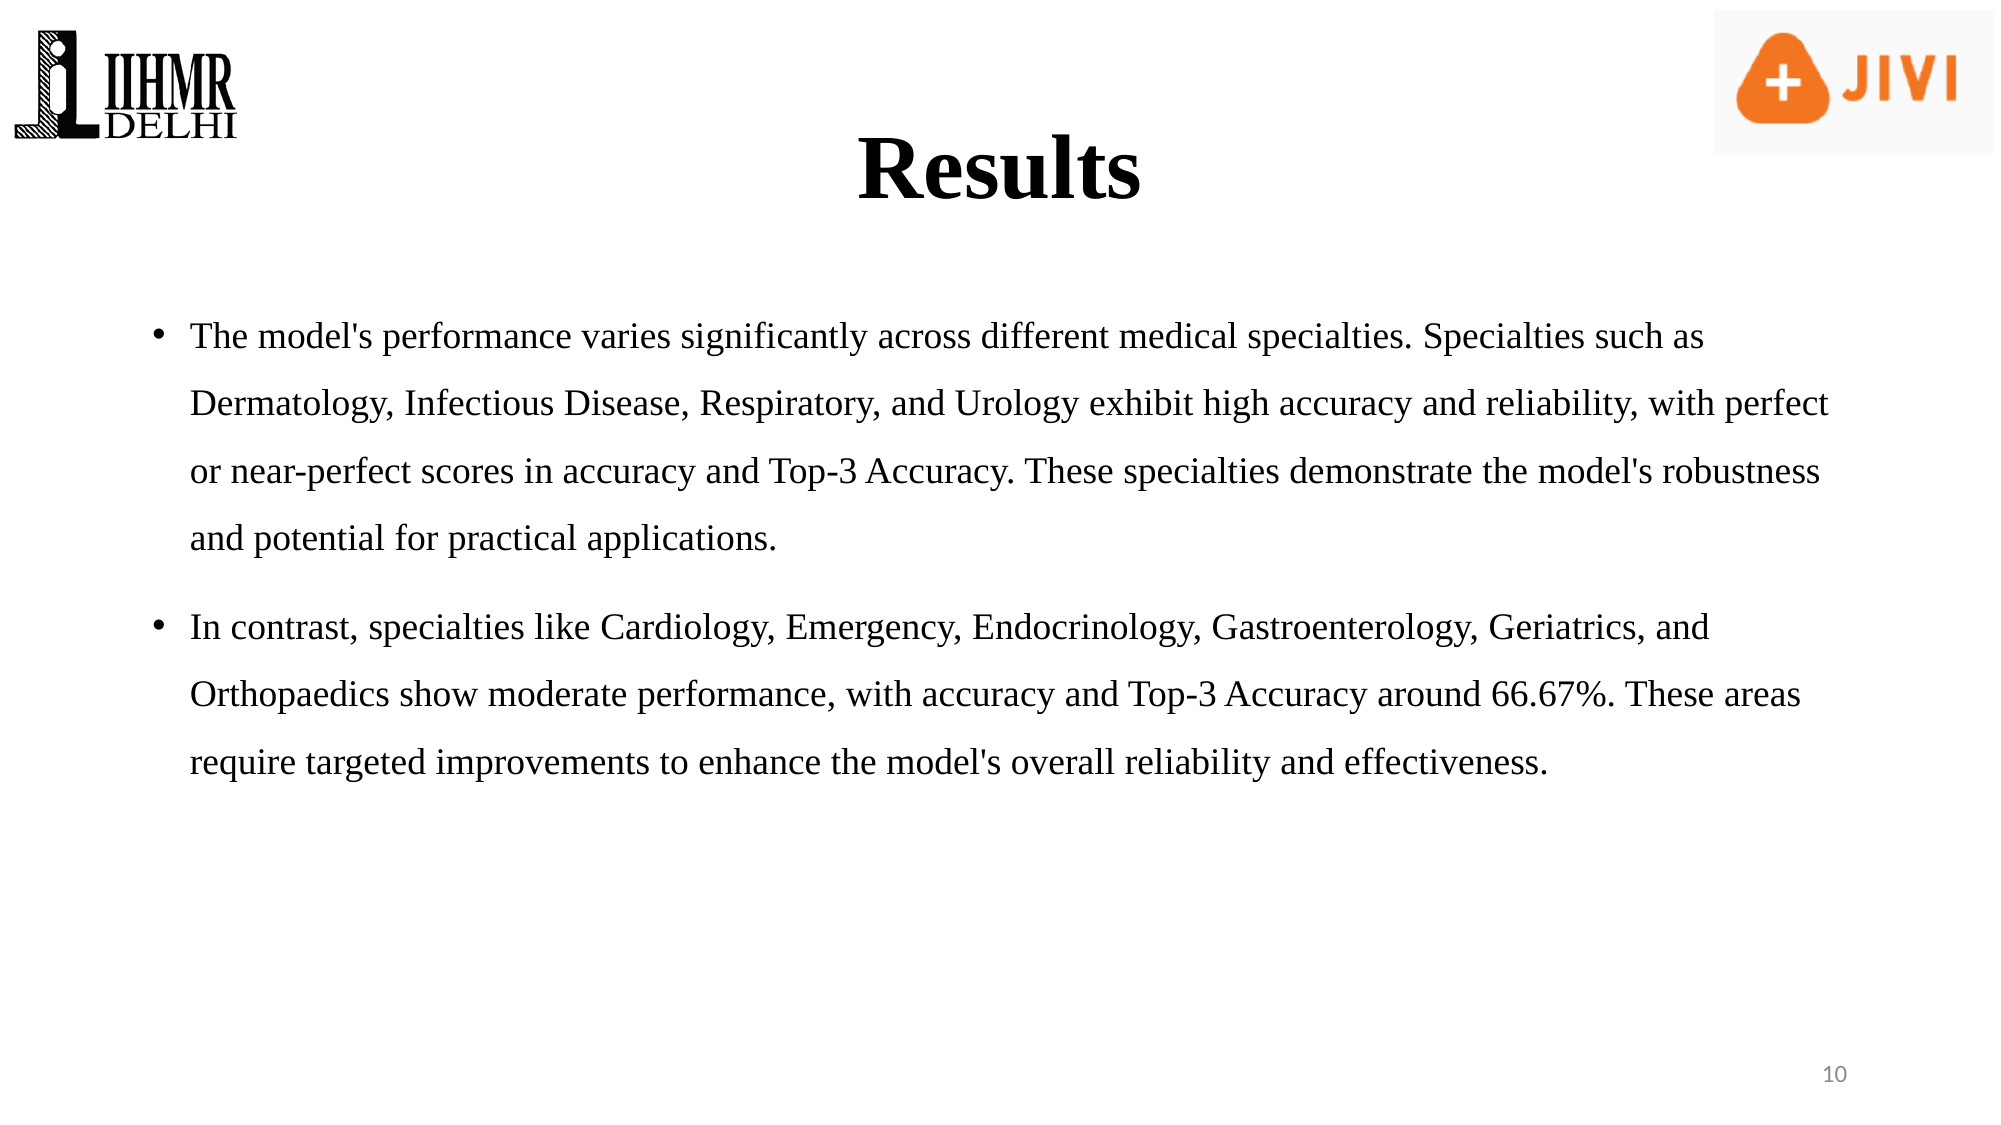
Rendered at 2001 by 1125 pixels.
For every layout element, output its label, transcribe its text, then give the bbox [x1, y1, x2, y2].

list The model's performance varies significantly across different medical specialties. Specialties such as Dermatology, Infectious Disease, Respiratory, and Urology exhibit high accuracy and reliability, with perfect or near-perfect scores in accuracy and Top-3 Accuracy. These specialties demonstrate the model's robustness and potential for practical applications. In contrast, specialties like Cardiology, Emergency, Endocrinology, Gastroenterology, Geriatrics, and Orthopaedics show moderate performance, with accuracy and Top-3 Accuracy around 66.67%. These areas require targeted improvements to enhance the model's overall reliability and effectiveness. [137, 280, 1863, 995]
picture [1714, 10, 1993, 155]
slide_number 10 [1412, 1042, 1863, 1103]
title Results [137, 59, 1863, 278]
picture [14, 27, 250, 139]
